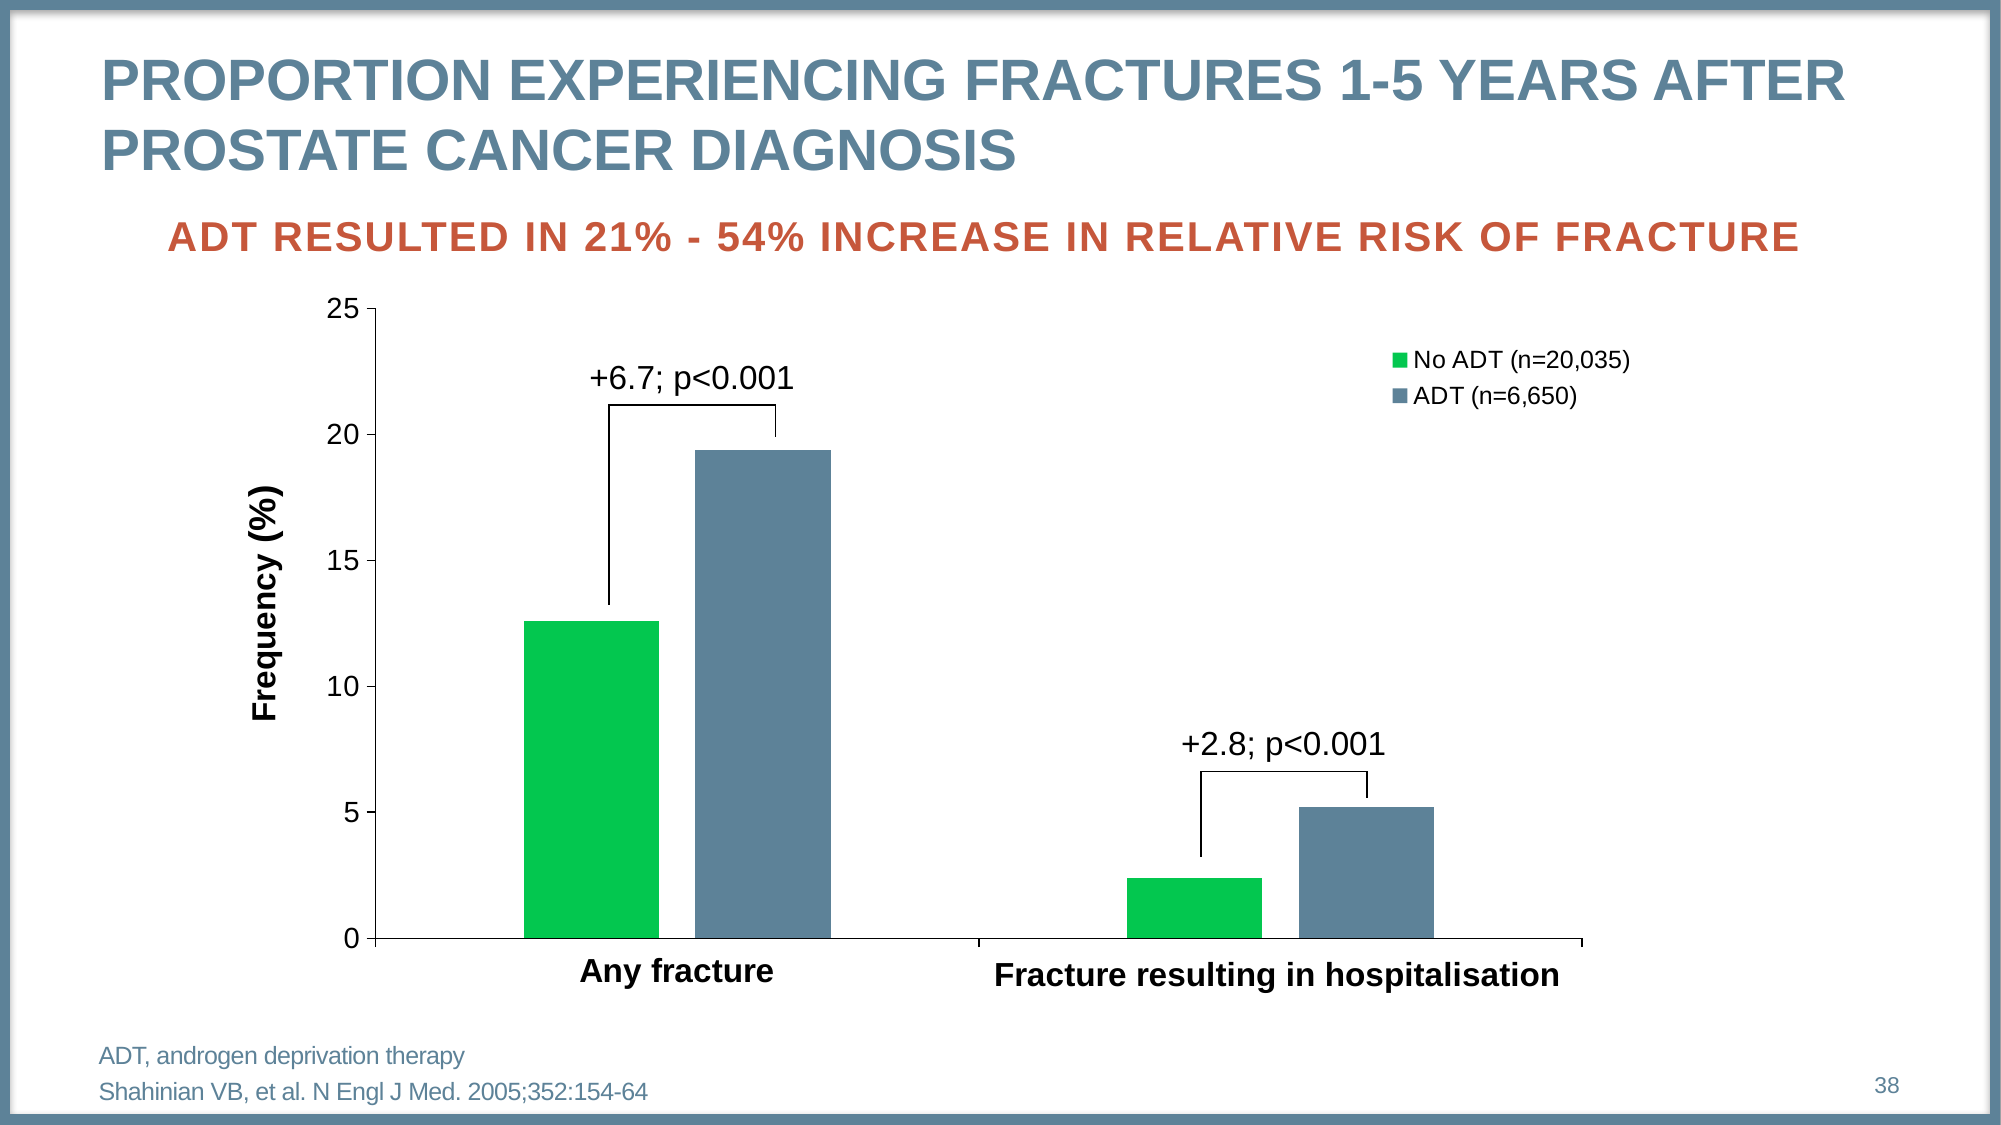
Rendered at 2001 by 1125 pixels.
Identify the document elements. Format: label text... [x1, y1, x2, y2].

text_box ADT RESULTED IN 21% - 54% INCREASE IN RELATIVE RISK OF FRACTURE [152, 202, 1816, 268]
slide_number 38 [1771, 1054, 1900, 1115]
chart [325, 291, 1676, 1036]
list ADT, androgen deprivation therapy Shahinian VB, et al. N Engl J Med. 2005;352:154-64 [98, 1042, 1769, 1103]
text_box Frequency (%) [230, 470, 291, 737]
title PROPORTION experiencing fractures 1-5 years after prostate cancer diagnosis [101, 42, 1900, 185]
